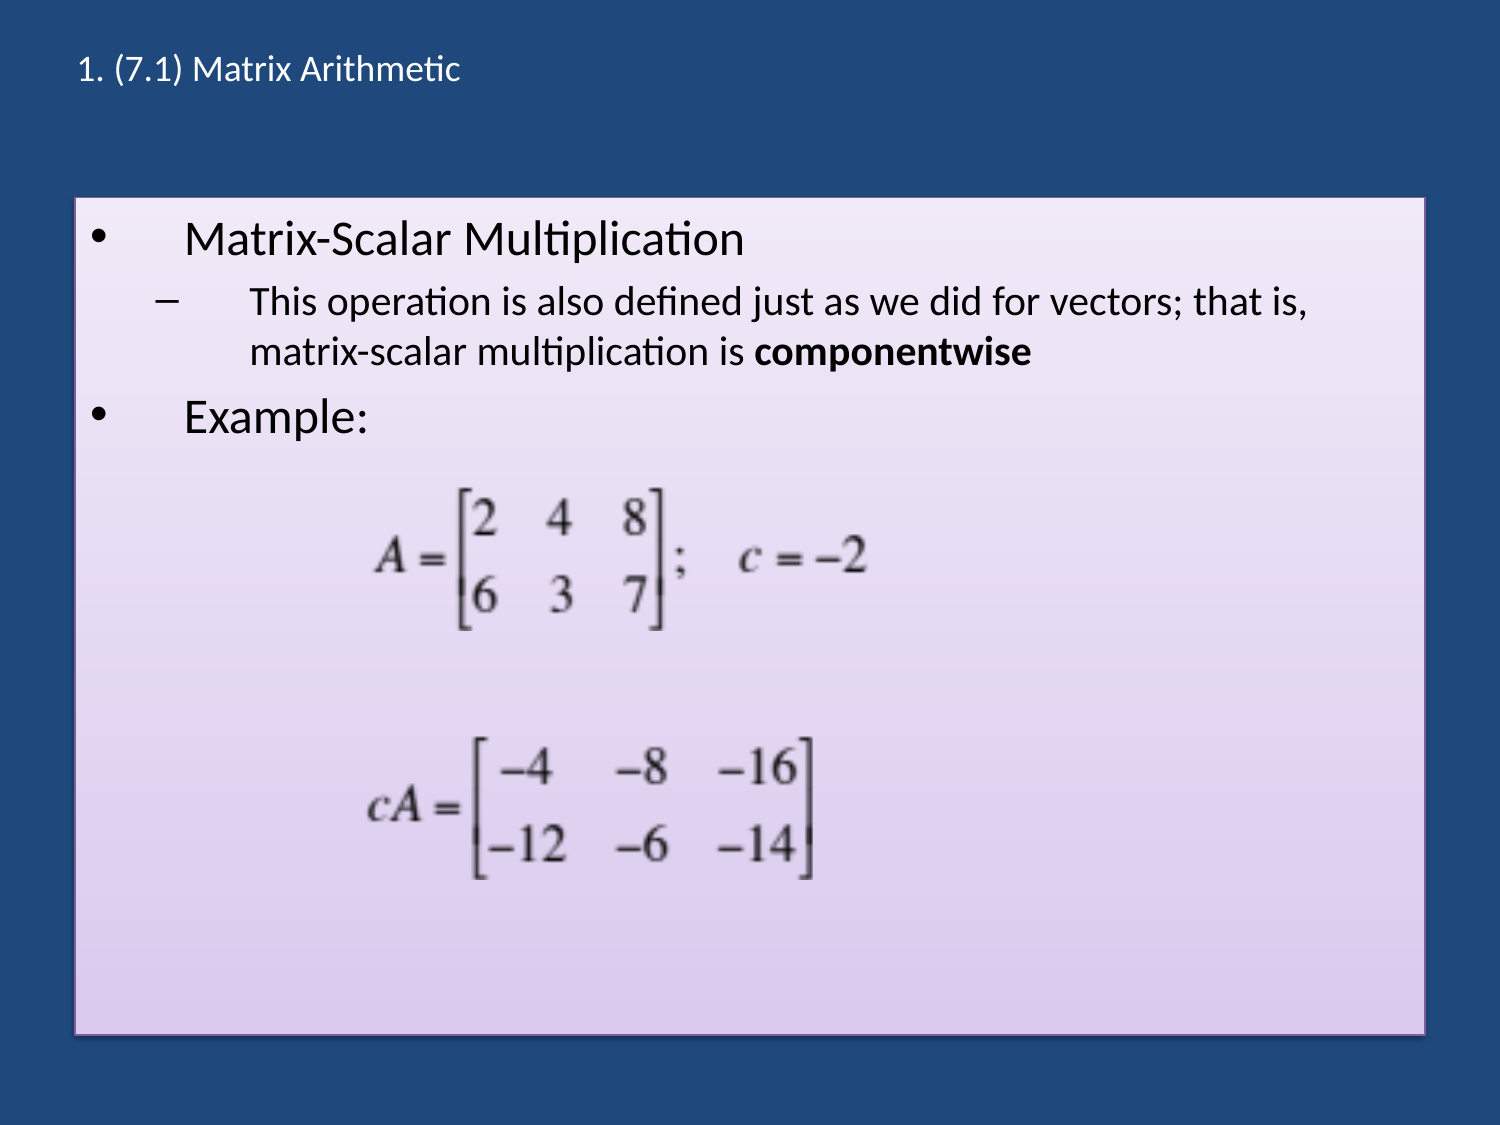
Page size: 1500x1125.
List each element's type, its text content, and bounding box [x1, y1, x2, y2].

list Matrix-Scalar Multiplication This operation is also defined just as we did for vectors; that is, matrix-scalar multiplication is componentwise Example: [74, 197, 1426, 1036]
text_box 1. (7.1) Matrix Arithmetic [61, 36, 1402, 96]
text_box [362, 735, 814, 880]
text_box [366, 486, 869, 631]
